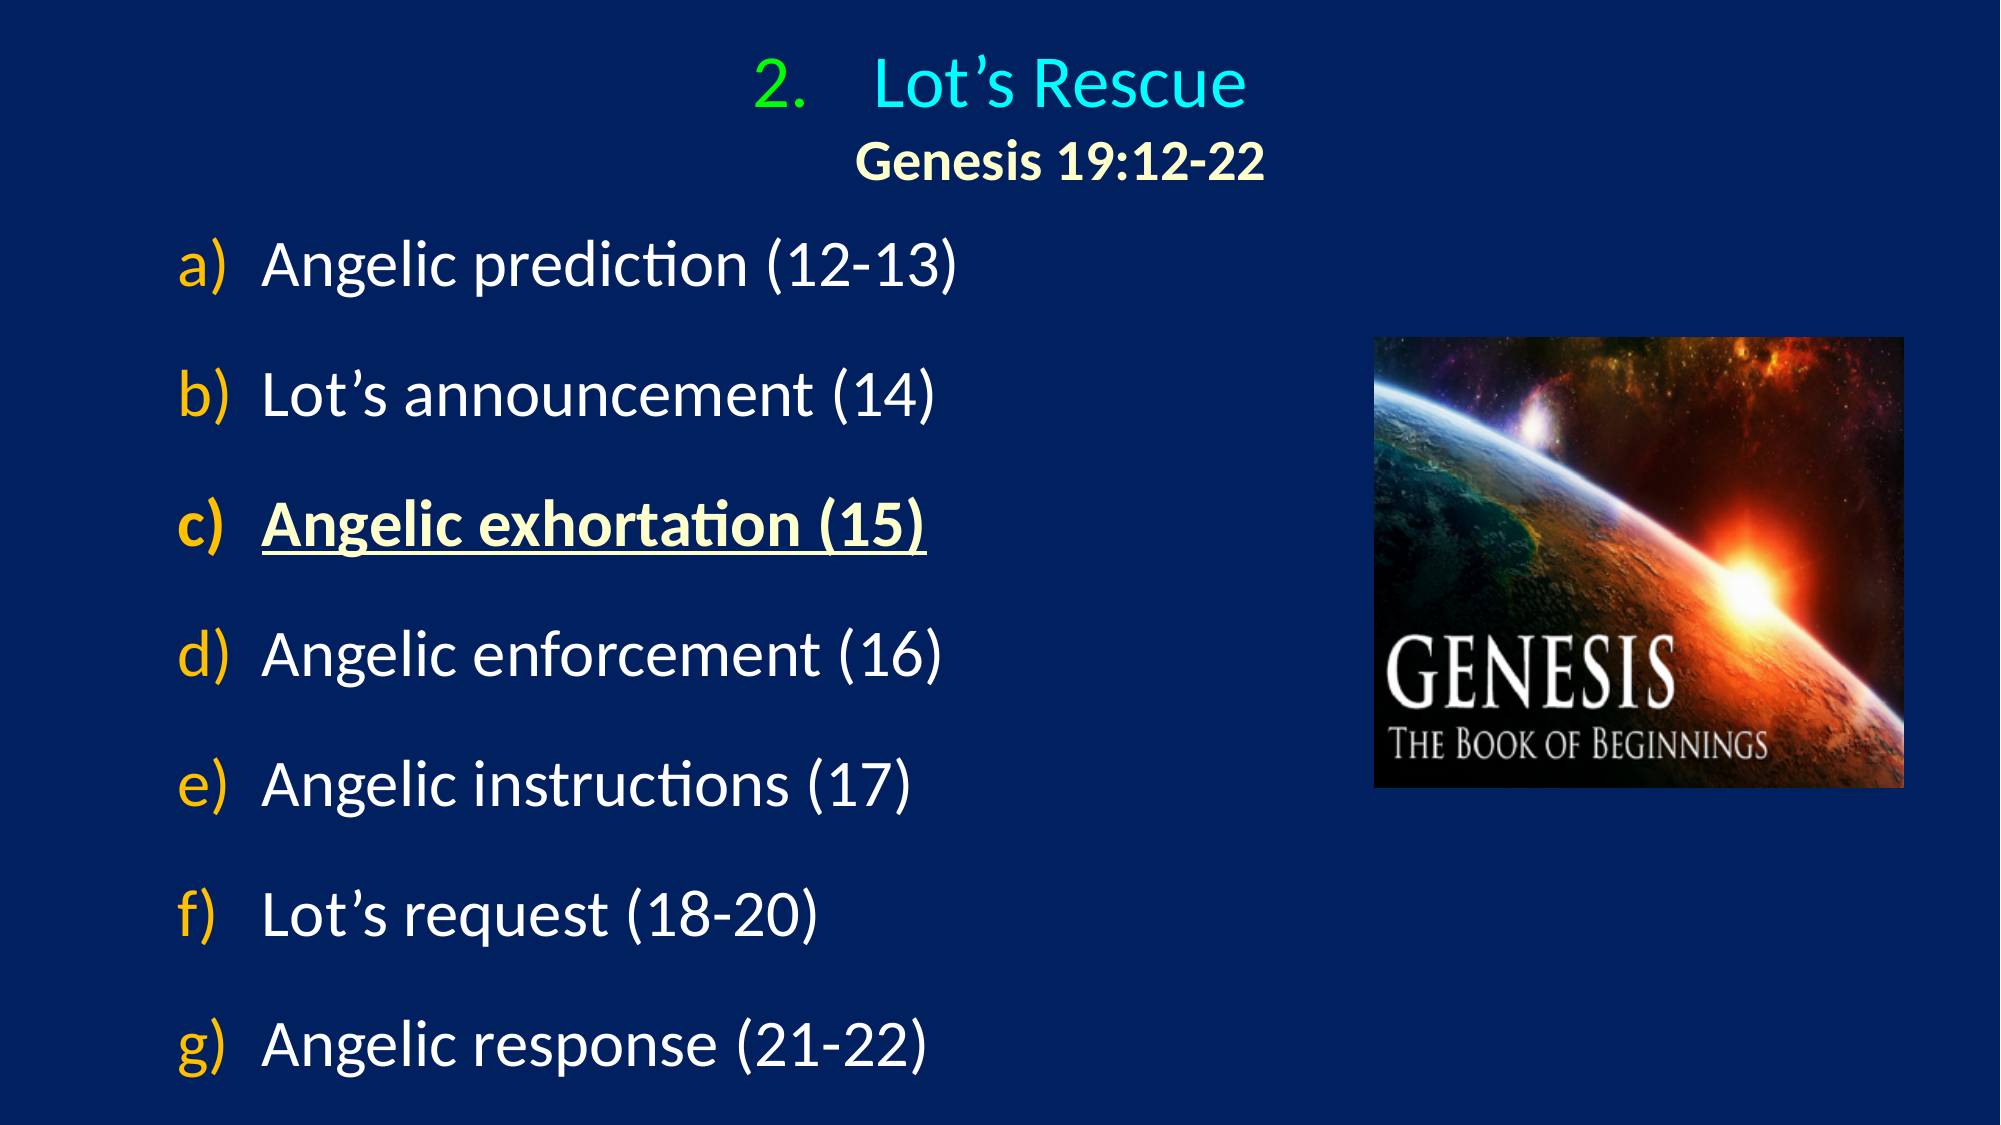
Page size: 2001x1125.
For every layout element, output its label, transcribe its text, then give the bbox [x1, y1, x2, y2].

title Lot’s Rescue Genesis 19:12-22 [535, 37, 1464, 188]
picture [1374, 337, 1905, 788]
list Angelic prediction (12-13) Lot’s announcement (14) Angelic exhortation (15) Angelic enforcement (16) Angelic instructions (17) Lot’s request (18-20) Angelic response (21-22) [162, 212, 1376, 657]
